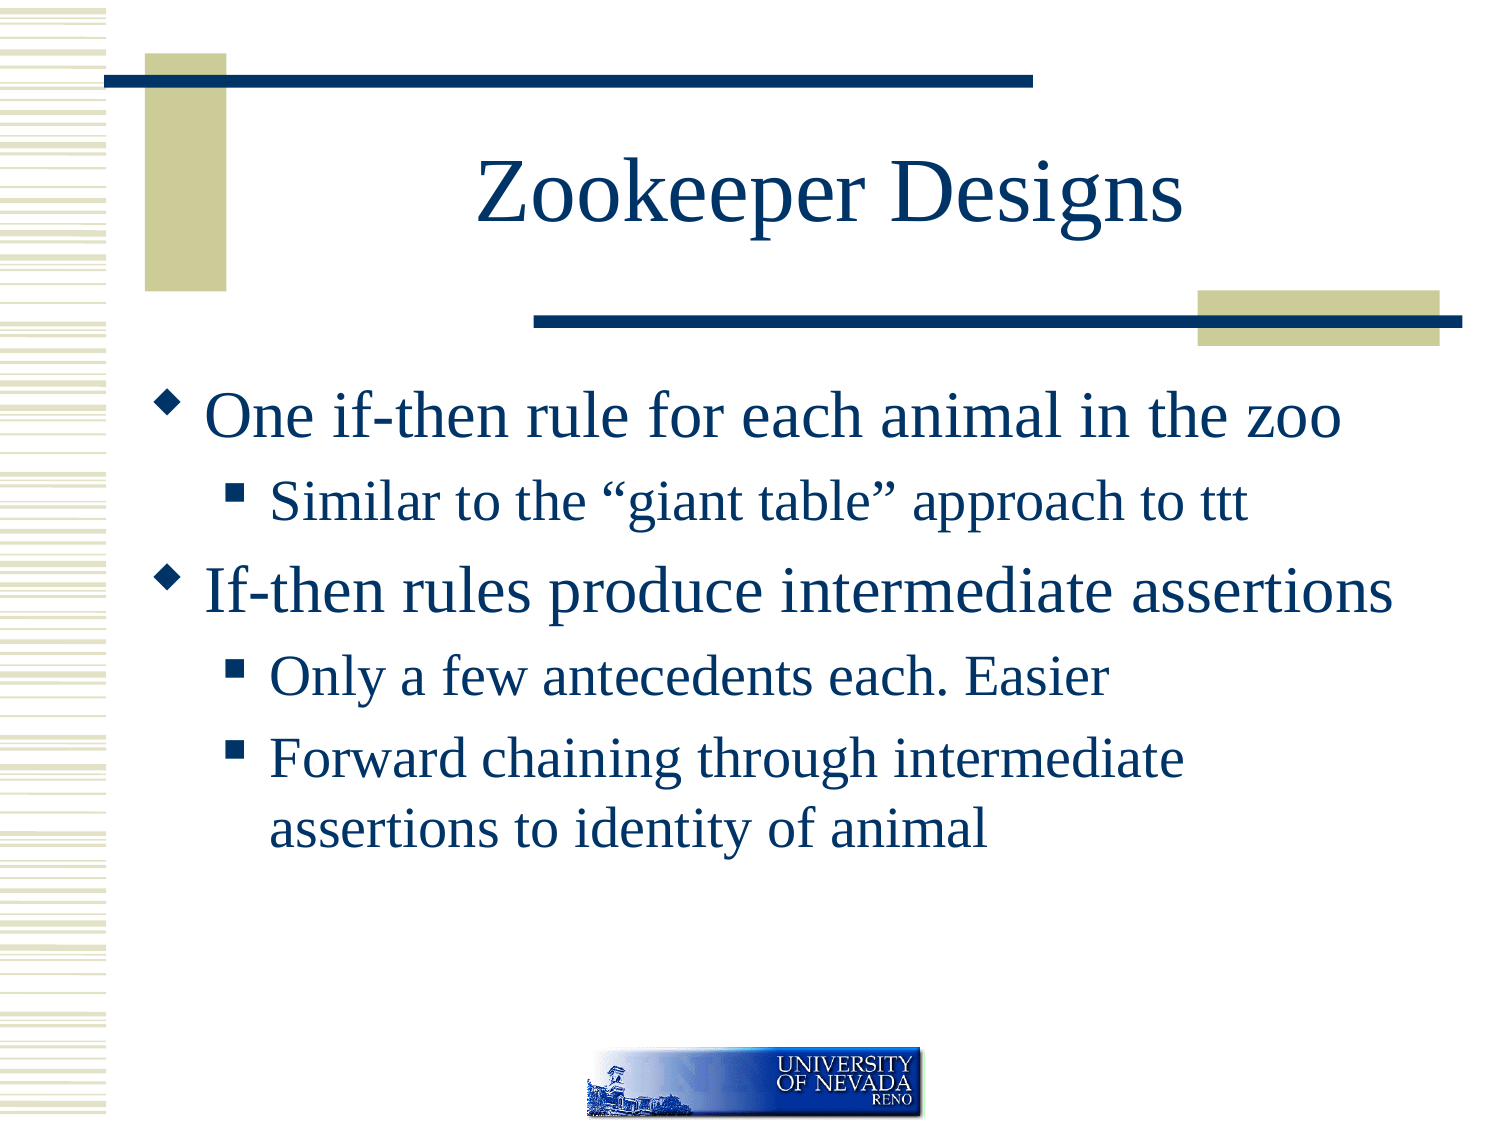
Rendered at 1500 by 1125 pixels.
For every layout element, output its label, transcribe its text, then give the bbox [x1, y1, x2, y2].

list One if-then rule for each animal in the zoo Similar to the “giant table” approach to ttt If-then rules produce intermediate assertions Only a few antecedents each. Easier Forward chaining through intermediate assertions to identity of animal [132, 363, 1439, 1000]
title Zookeeper Designs [225, 99, 1436, 288]
picture [587, 1047, 925, 1125]
